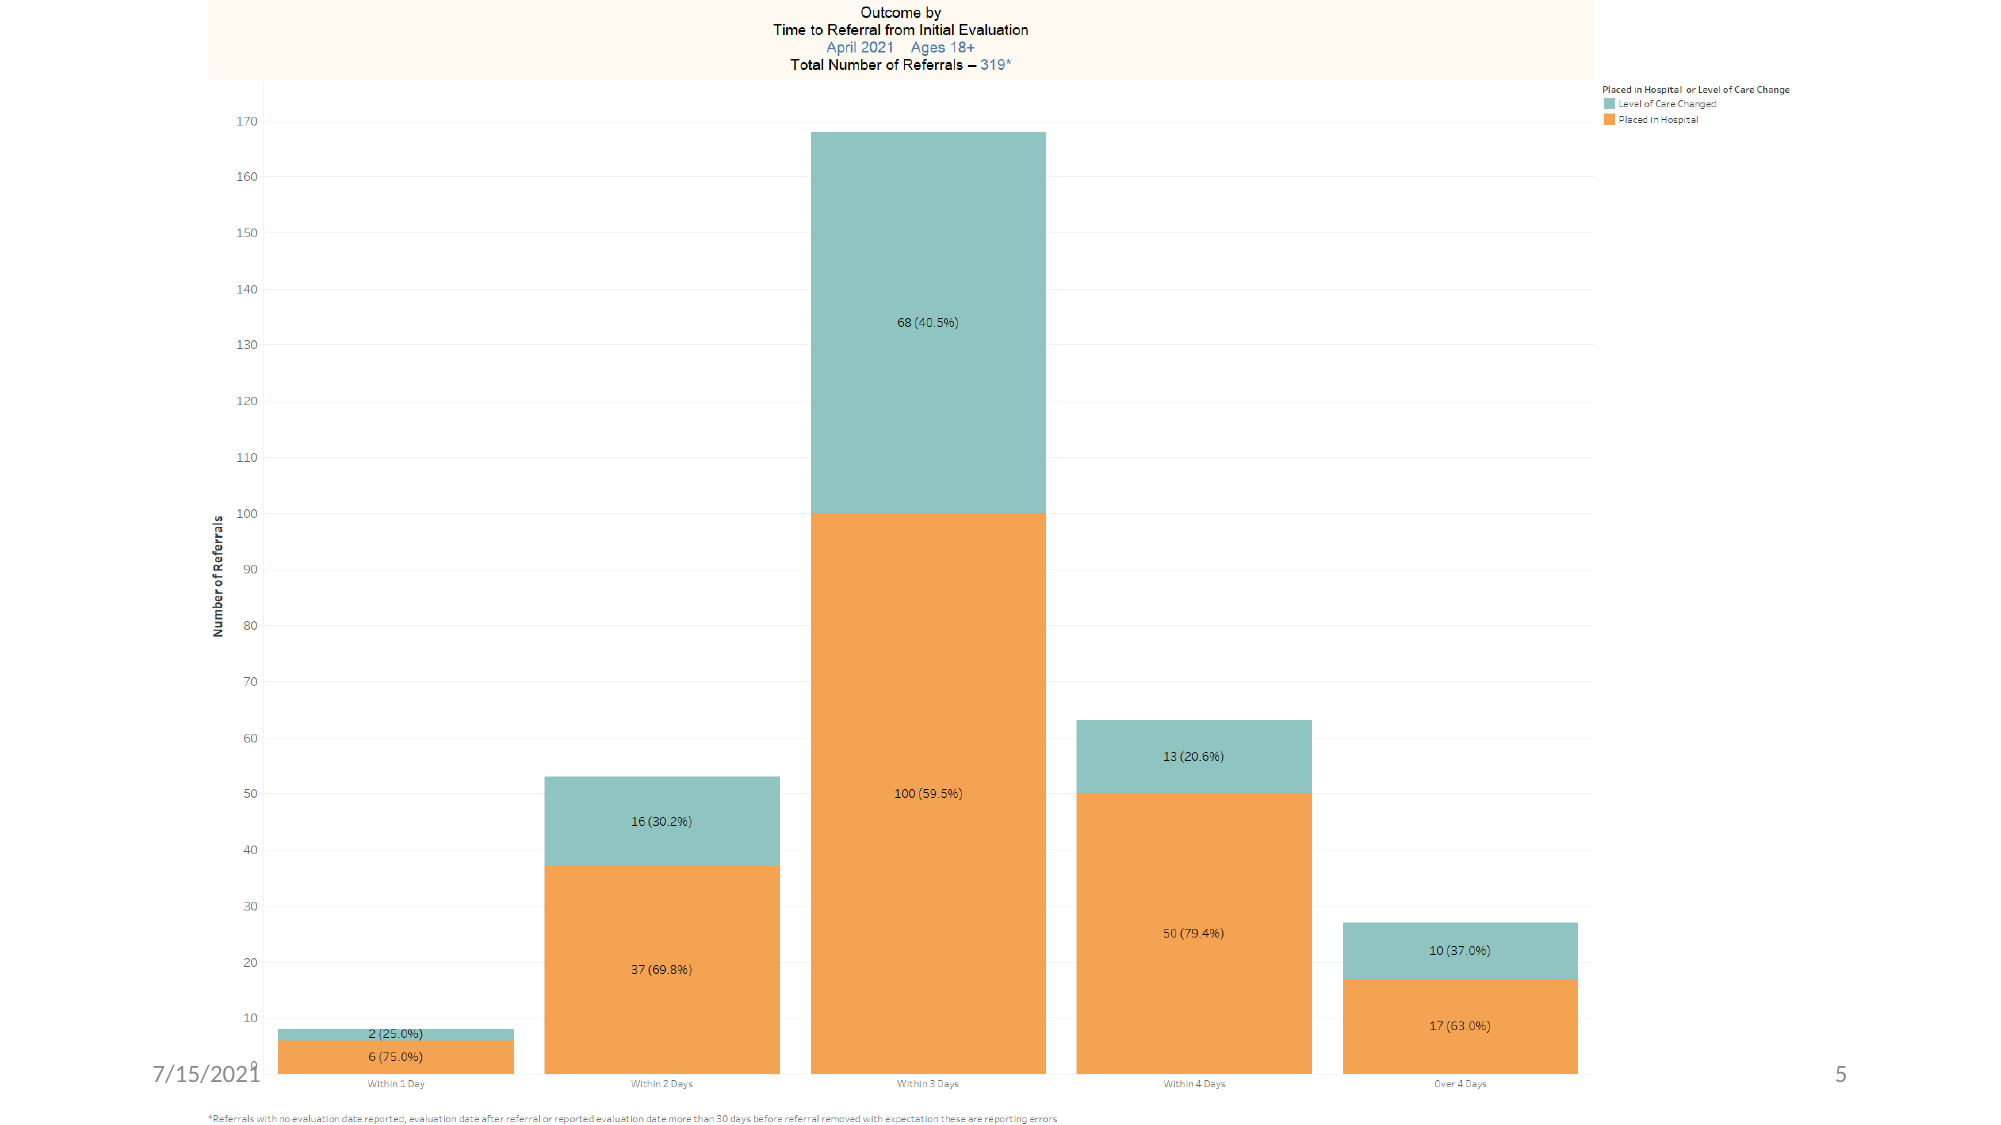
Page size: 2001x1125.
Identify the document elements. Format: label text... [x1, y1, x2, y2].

slide_number 5 [1792, 1042, 1863, 1103]
picture [208, 0, 1792, 1125]
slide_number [137, 1042, 208, 1103]
